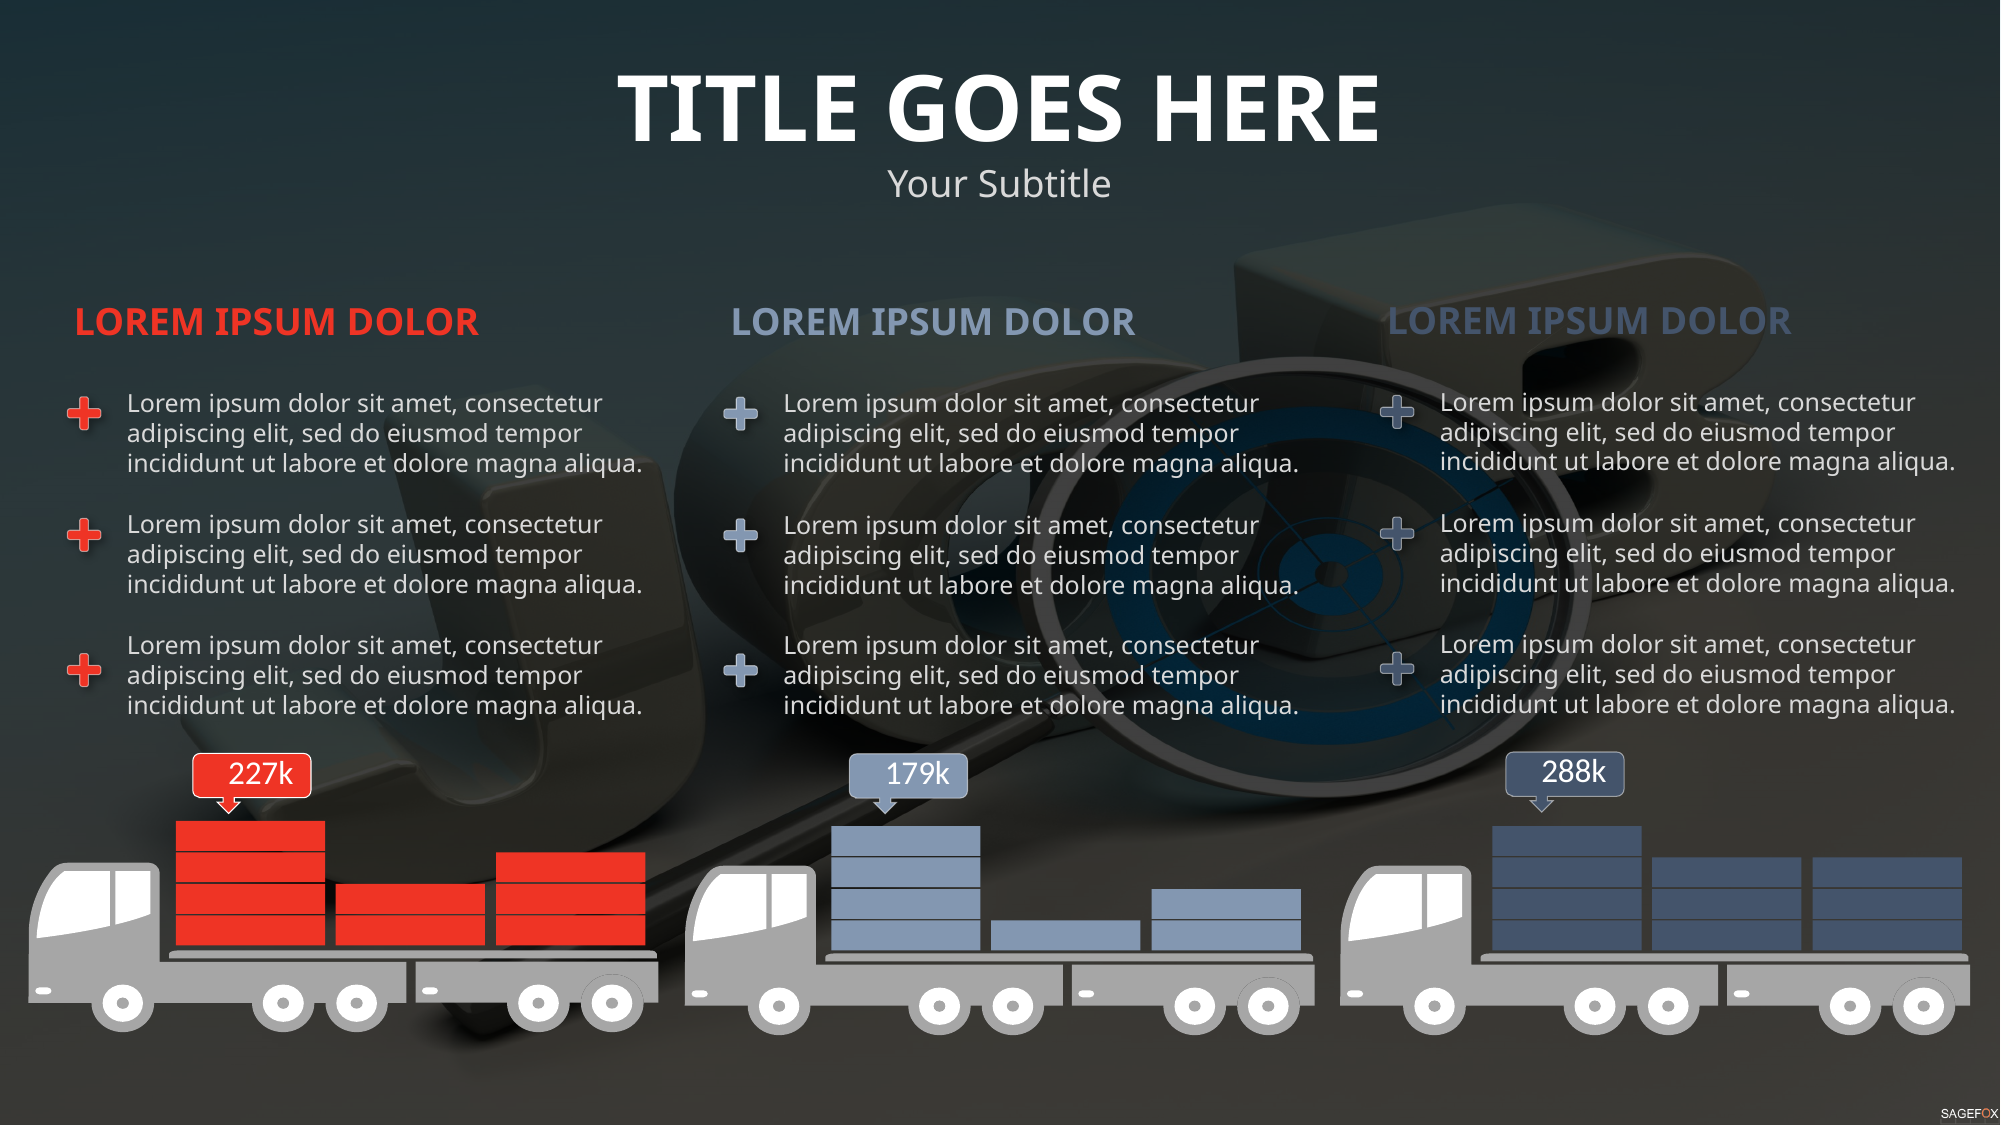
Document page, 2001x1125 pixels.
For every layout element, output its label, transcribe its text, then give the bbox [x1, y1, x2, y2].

picture [0, 0, 2001, 1125]
text_box [67, 396, 101, 430]
text_box LOREM IPSUM DOLOR [59, 290, 519, 351]
text_box [1492, 826, 1642, 856]
text_box [723, 653, 758, 687]
text_box LOREM IPSUM DOLOR [715, 290, 1175, 351]
text_box Lorem ipsum dolor sit amet, consectetur adipiscing elit, sed do eiusmod tempor incididunt ut labore et dolore magna aliqua. [1429, 623, 1983, 724]
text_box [849, 744, 982, 814]
text_box Lorem ipsum dolor sit amet, consectetur adipiscing elit, sed do eiusmod tempor incididunt ut labore et dolore magna aliqua. [116, 624, 670, 725]
text_box [67, 653, 101, 687]
text_box [723, 518, 758, 552]
text_box Lorem ipsum dolor sit amet, consectetur adipiscing elit, sed do eiusmod tempor incididunt ut labore et dolore magna aliqua. [773, 624, 1327, 725]
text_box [684, 865, 1315, 1036]
text_box Lorem ipsum dolor sit amet, consectetur adipiscing elit, sed do eiusmod tempor incididunt ut labore et dolore magna aliqua. [773, 504, 1327, 605]
text_box Lorem ipsum dolor sit amet, consectetur adipiscing elit, sed do eiusmod tempor incididunt ut labore et dolore magna aliqua. [1429, 381, 1983, 481]
text_box [1812, 857, 1962, 865]
text_box [1380, 652, 1414, 686]
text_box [1505, 742, 1639, 813]
text_box [1492, 857, 1642, 865]
text_box [496, 852, 646, 862]
text_box [723, 397, 758, 431]
text_box Lorem ipsum dolor sit amet, consectetur adipiscing elit, sed do eiusmod tempor incididunt ut labore et dolore magna aliqua. [773, 382, 1327, 483]
text_box [67, 518, 101, 552]
text_box Lorem ipsum dolor sit amet, consectetur adipiscing elit, sed do eiusmod tempor incididunt ut labore et dolore magna aliqua. [1429, 502, 1983, 603]
text_box [1380, 517, 1414, 551]
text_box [28, 862, 659, 1033]
text_box [1380, 395, 1414, 429]
text_box TITLE GOES HERE Your Subtitle [548, 42, 1452, 212]
text_box [1652, 857, 1802, 865]
text_box Lorem ipsum dolor sit amet, consectetur adipiscing elit, sed do eiusmod tempor incididunt ut labore et dolore magna aliqua. [116, 504, 670, 604]
text_box [175, 852, 326, 862]
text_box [1340, 865, 1971, 1036]
text_box [831, 826, 981, 856]
text_box Lorem ipsum dolor sit amet, consectetur adipiscing elit, sed do eiusmod tempor incididunt ut labore et dolore magna aliqua. [116, 382, 670, 483]
text_box LOREM IPSUM DOLOR [1372, 289, 1832, 349]
text_box [175, 820, 326, 851]
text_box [192, 743, 326, 814]
text_box [831, 857, 981, 865]
